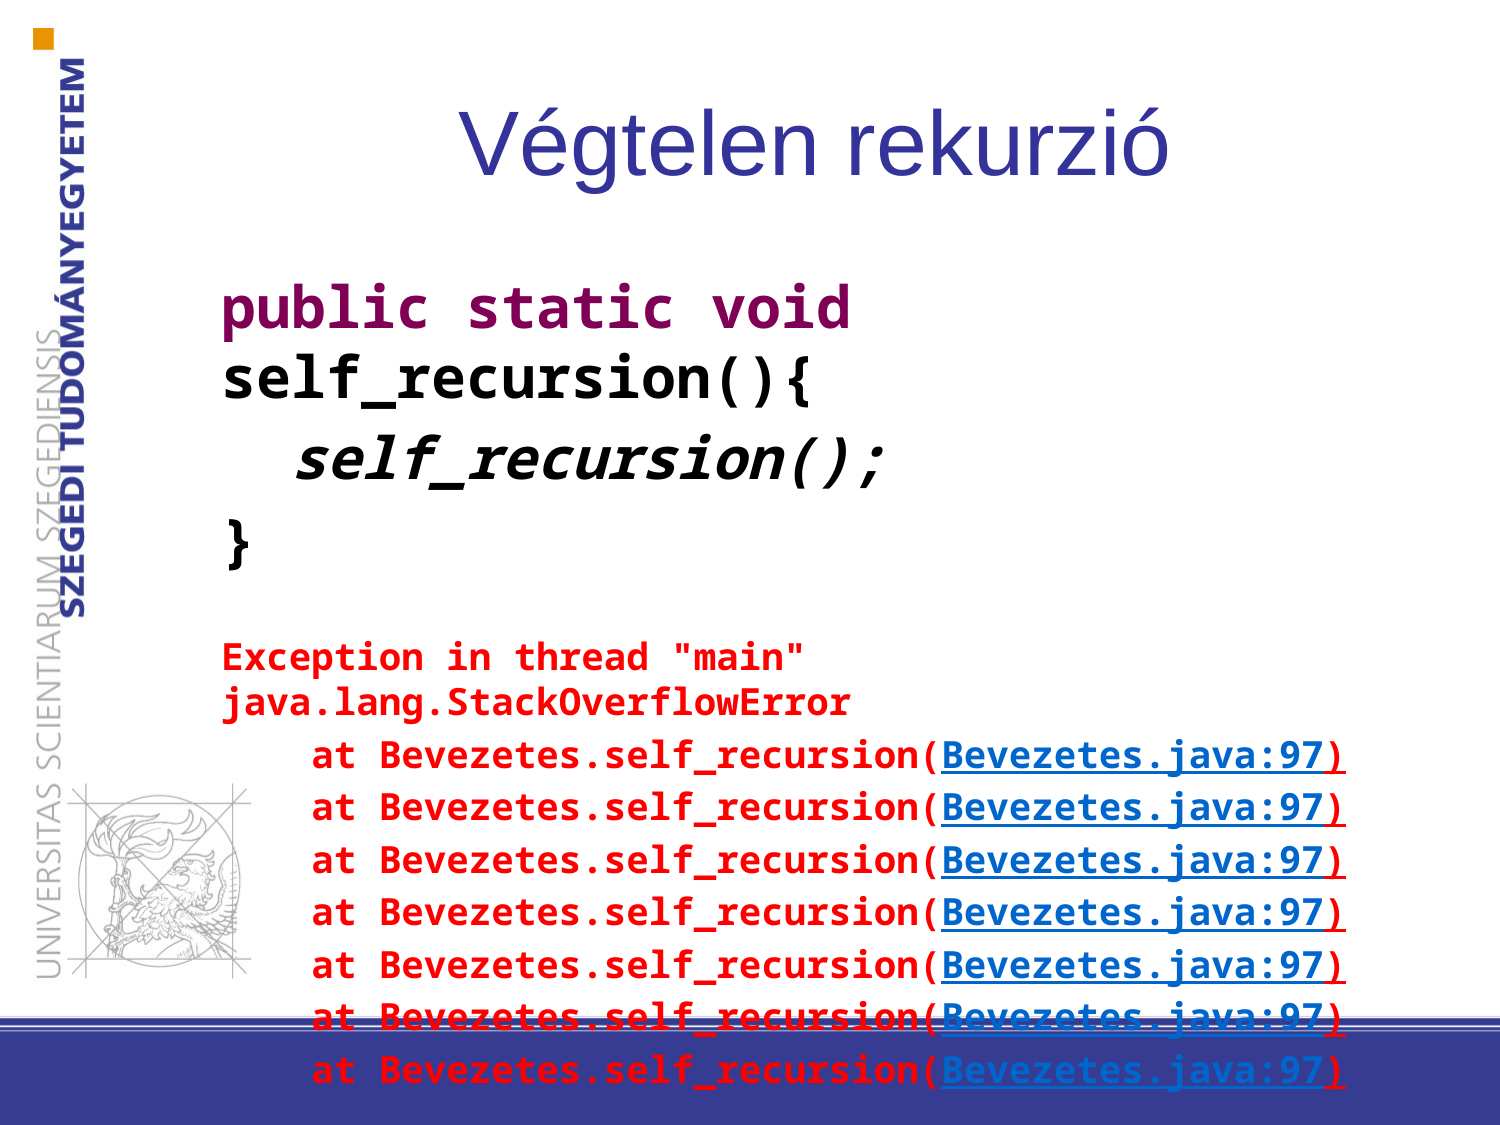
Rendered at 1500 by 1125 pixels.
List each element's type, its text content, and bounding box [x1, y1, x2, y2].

list public static void self_recursion(){ self_recursion(); } Exception in thread "main" java.lang.StackOverflowError at Bevezetes.self_recursion(Bevezetes.java:97) at Bevezetes.self_recursion(Bevezetes.java:97) at Bevezetes.self_recursion(Bevezetes.java:97) at Bevezetes.self_recursion(Bevezetes.java:97) at Bevezetes.self_recursion(Bevezetes.java:97) at Bevezetes.self_recursion(Bevezetes.java:97) at Bevezetes.self_recursion(Bevezetes.java:97) [206, 262, 1425, 977]
picture [0, 0, 1500, 1125]
title Végtelen rekurzió [206, 45, 1425, 233]
